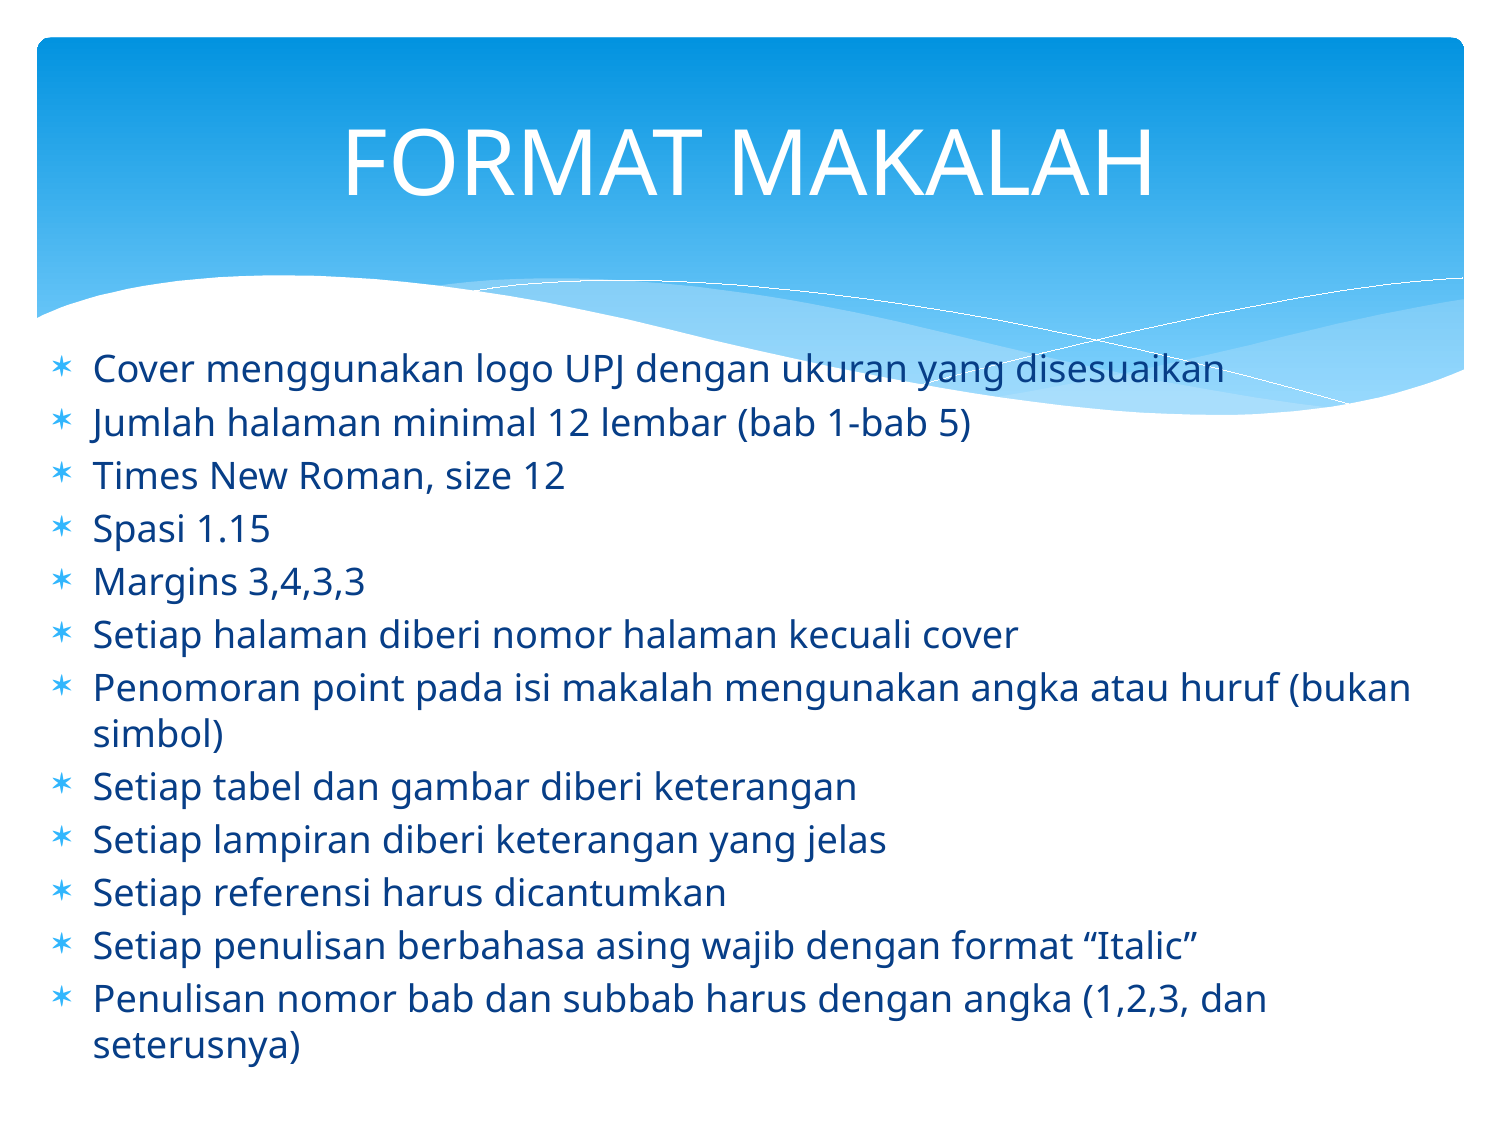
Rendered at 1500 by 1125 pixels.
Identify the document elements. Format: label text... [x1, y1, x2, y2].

list Cover menggunakan logo UPJ dengan ukuran yang disesuaikan Jumlah halaman minimal 12 lembar (bab 1-bab 5) Times New Roman, size 12 Spasi 1.15 Margins 3,4,3,3 Setiap halaman diberi nomor halaman kecuali cover Penomoran point pada isi makalah mengunakan angka atau huruf (bukan simbol) Setiap tabel dan gambar diberi keterangan Setiap lampiran diberi keterangan yang jelas Setiap referensi harus dicantumkan Setiap penulisan berbahasa asing wajib dengan format “Italic” Penulisan nomor bab dan subbab harus dengan angka (1,2,3, dan seterusnya) [37, 337, 1463, 1075]
title FORMAT MAKALAH [75, 55, 1425, 261]
